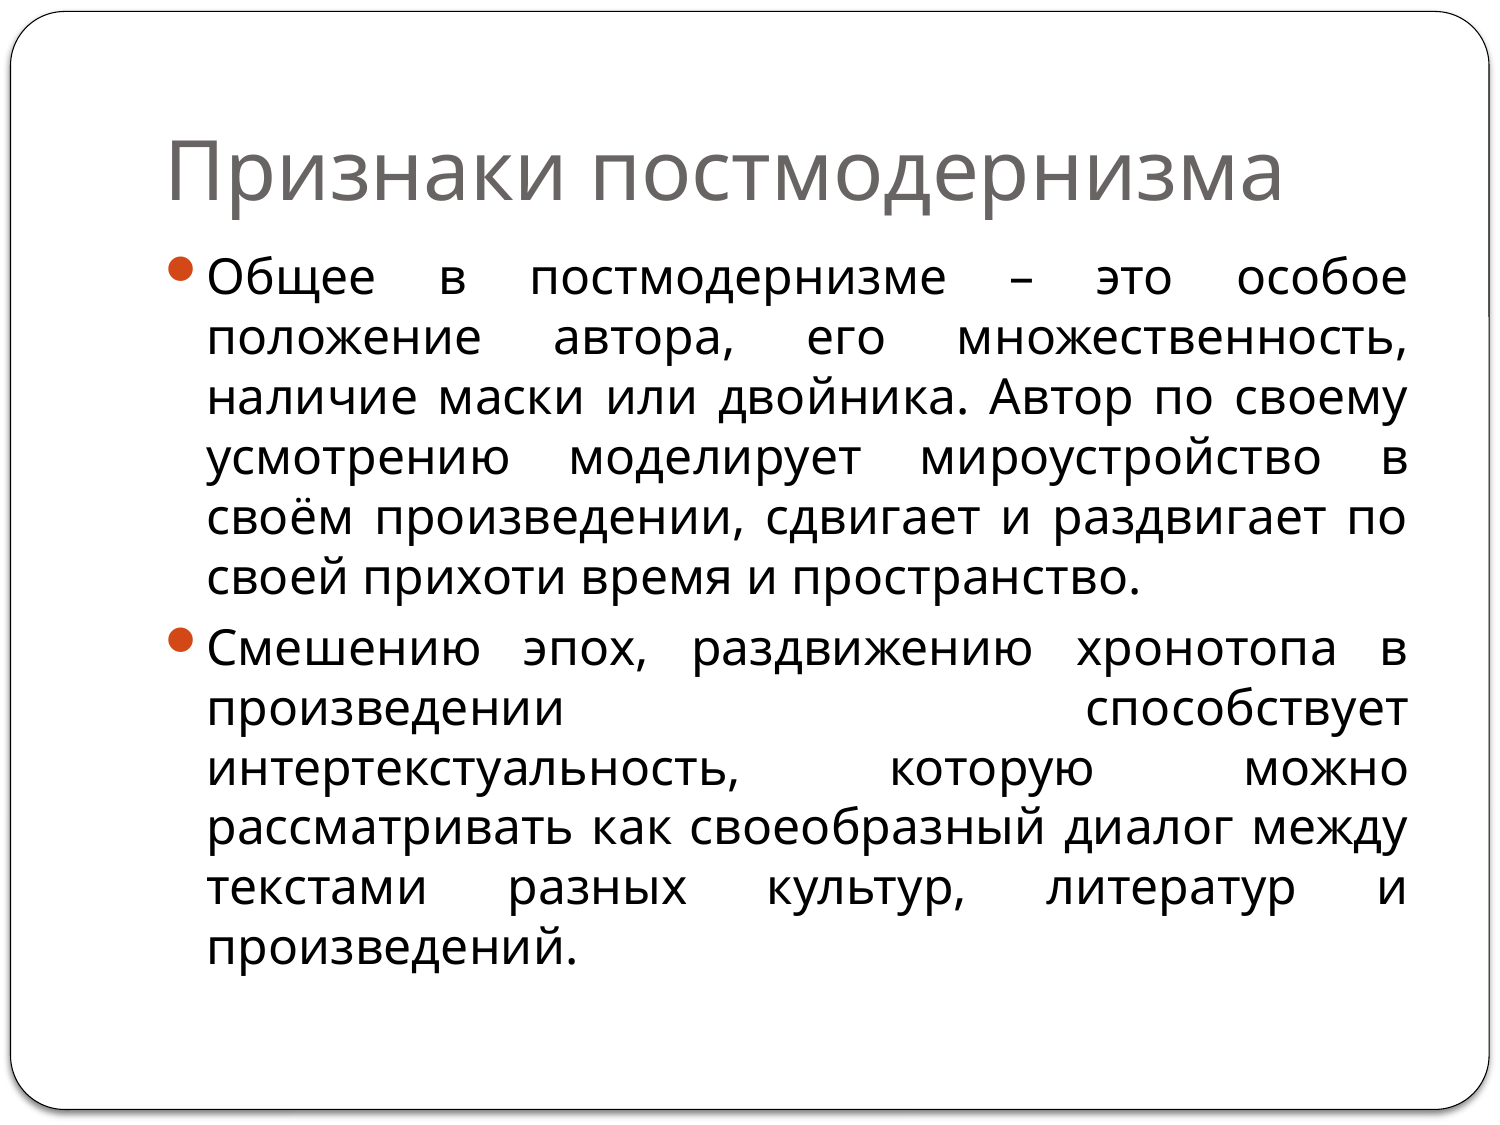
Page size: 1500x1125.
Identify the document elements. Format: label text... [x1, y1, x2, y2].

list Общее в постмодернизме – это особое положение автора, его множественность, наличие маски или двойника. Автор по своему усмотрению моделирует мироустройство в своём произведении, сдвигает и раздвигает по своей прихоти время и пространство. Смешению эпох, раздвижению хронотопа в произведении способствует интертекстуальность, которую можно рассматривать как своеобразный диалог между текстами разных культур, литератур и произведений. [150, 237, 1425, 988]
title Признаки постмодернизма [150, 45, 1425, 233]
